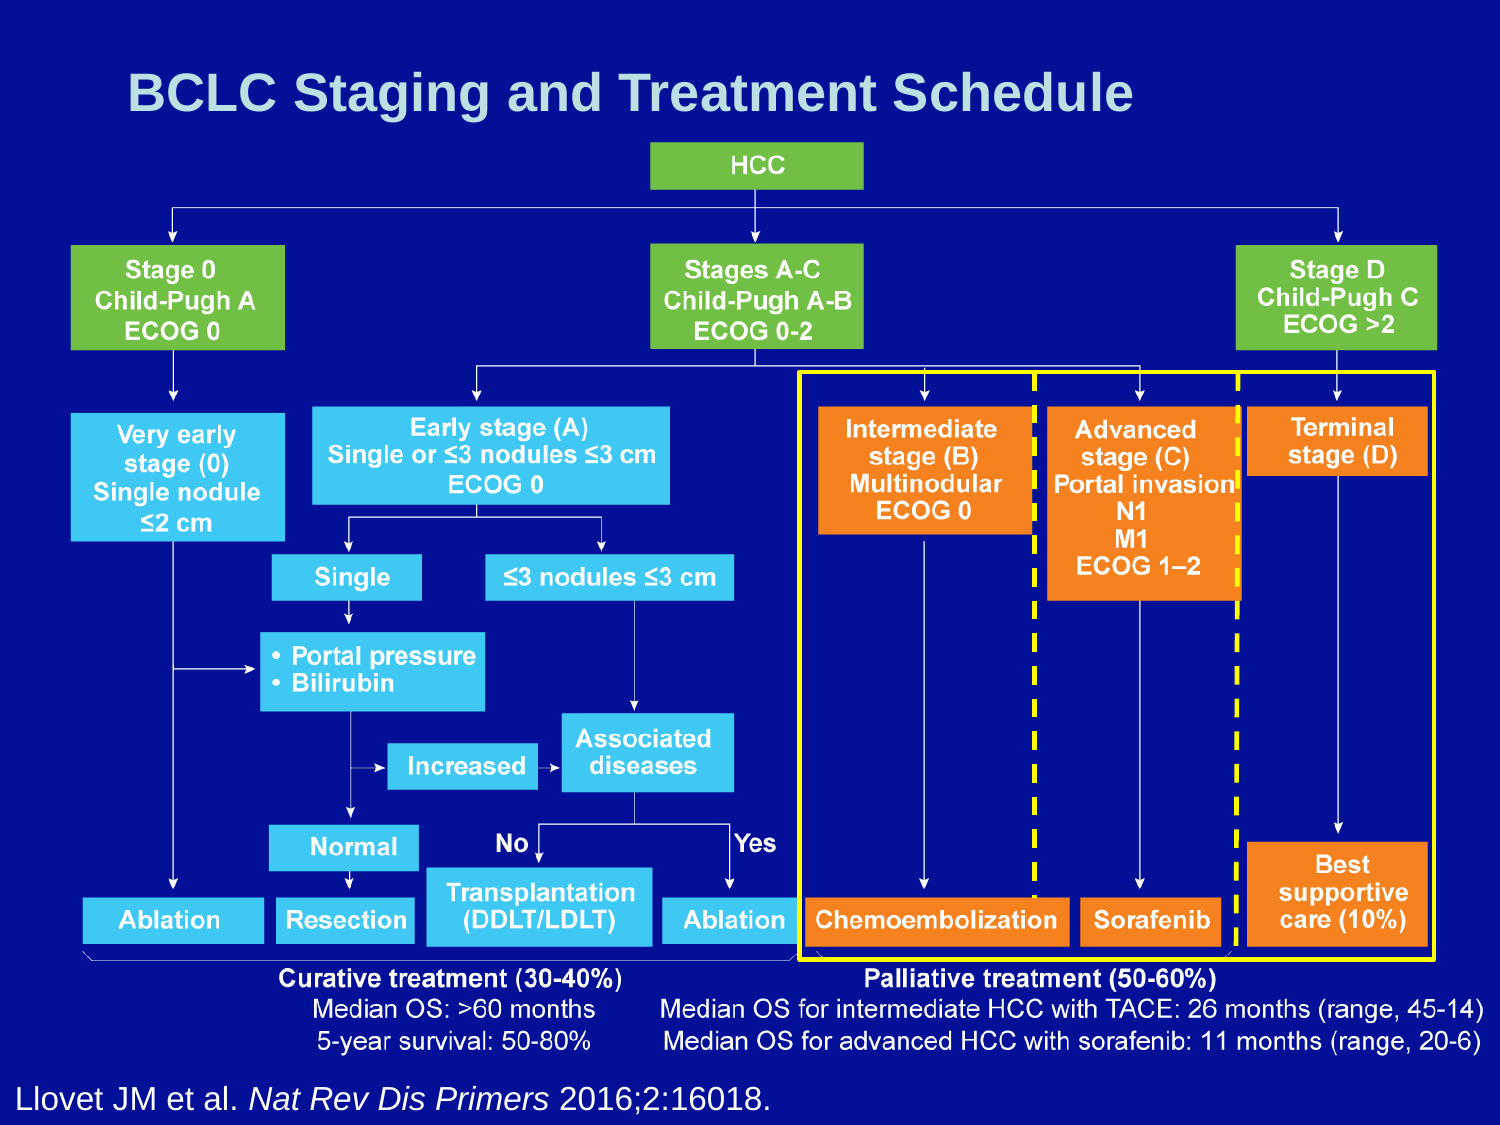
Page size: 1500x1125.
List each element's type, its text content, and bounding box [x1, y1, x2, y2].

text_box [1235, 371, 1239, 960]
title BCLC Staging and Treatment Schedule [112, 0, 1387, 139]
picture [69, 141, 1485, 1057]
text_box Llovet JM et al. Nat Rev Dis Primers 2016;2:16018. [0, 1069, 1467, 1125]
